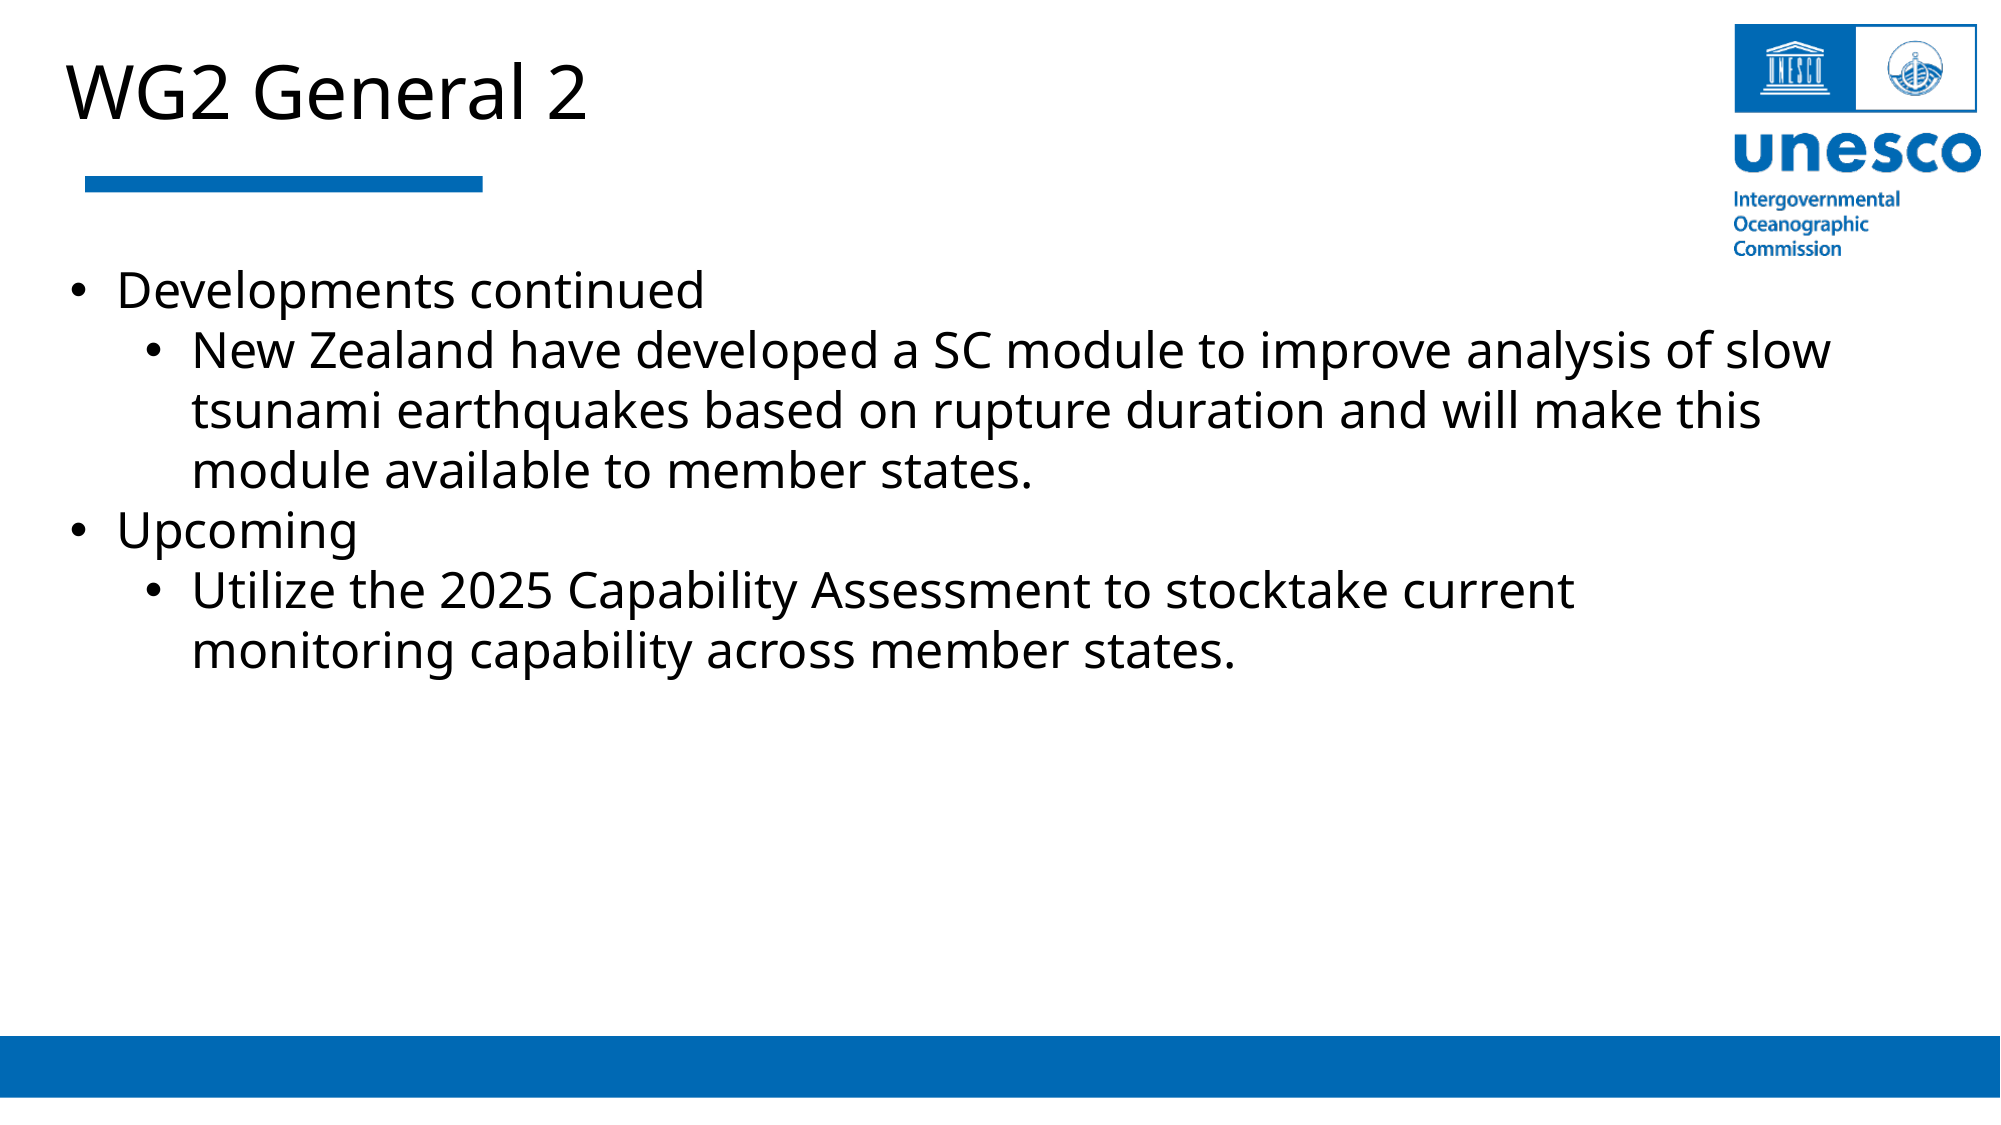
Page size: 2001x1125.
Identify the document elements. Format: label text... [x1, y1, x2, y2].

text_box Developments continued New Zealand have developed a SC module to improve analysis of slow tsunami earthquakes based on rupture duration and will make this module available to member states. Upcoming Utilize the 2025 Capability Assessment to stocktake current monitoring capability across member states. [54, 251, 1857, 792]
text_box WG2 General 2 [54, 34, 1484, 146]
picture [1734, 24, 1981, 256]
